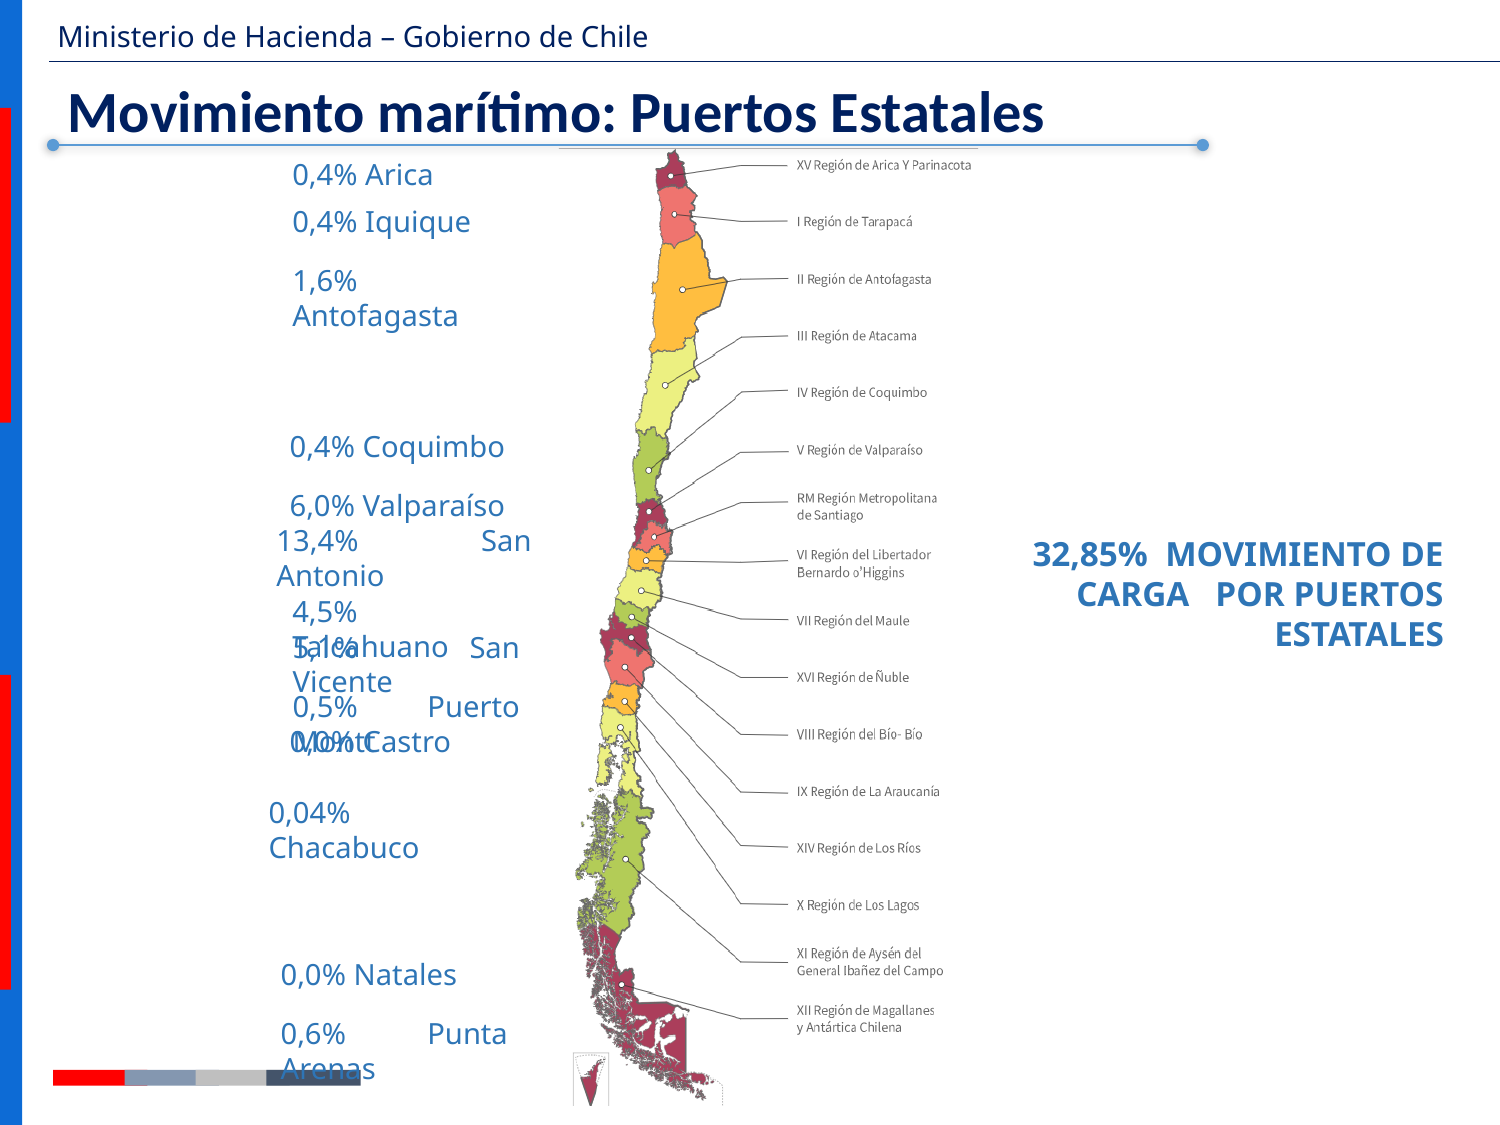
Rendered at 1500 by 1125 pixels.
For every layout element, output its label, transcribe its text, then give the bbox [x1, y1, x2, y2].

picture [558, 146, 979, 1106]
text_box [53, 1069, 361, 1086]
text_box 0,4% Coquimbo [274, 420, 521, 471]
text_box 0,5% Puerto Montt [277, 680, 535, 766]
text_box 13,4% San Antonio [261, 515, 547, 600]
text_box 0,4% Iquique [277, 199, 523, 246]
text_box Movimiento marítimo: Puertos Estatales [53, 66, 1315, 152]
text_box 32,85% MOVIMIENTO DE CARGA POR PUERTOS ESTATALES [983, 525, 1459, 661]
text_box 0,6% Punta Arenas [265, 1008, 523, 1093]
text_box 0,0% Natales [265, 948, 523, 999]
text_box 1,6% Antofagasta [277, 255, 523, 340]
text_box 4,5% Talcahuano [277, 586, 523, 621]
text_box 0,04% Chacabuco [253, 786, 512, 872]
text_box 0,4% Arica [277, 148, 523, 199]
text_box 6,0% Valparaíso [274, 479, 521, 530]
text_box 5,1% San Vicente [277, 621, 535, 680]
text_box 0,0% Castro [274, 715, 532, 766]
